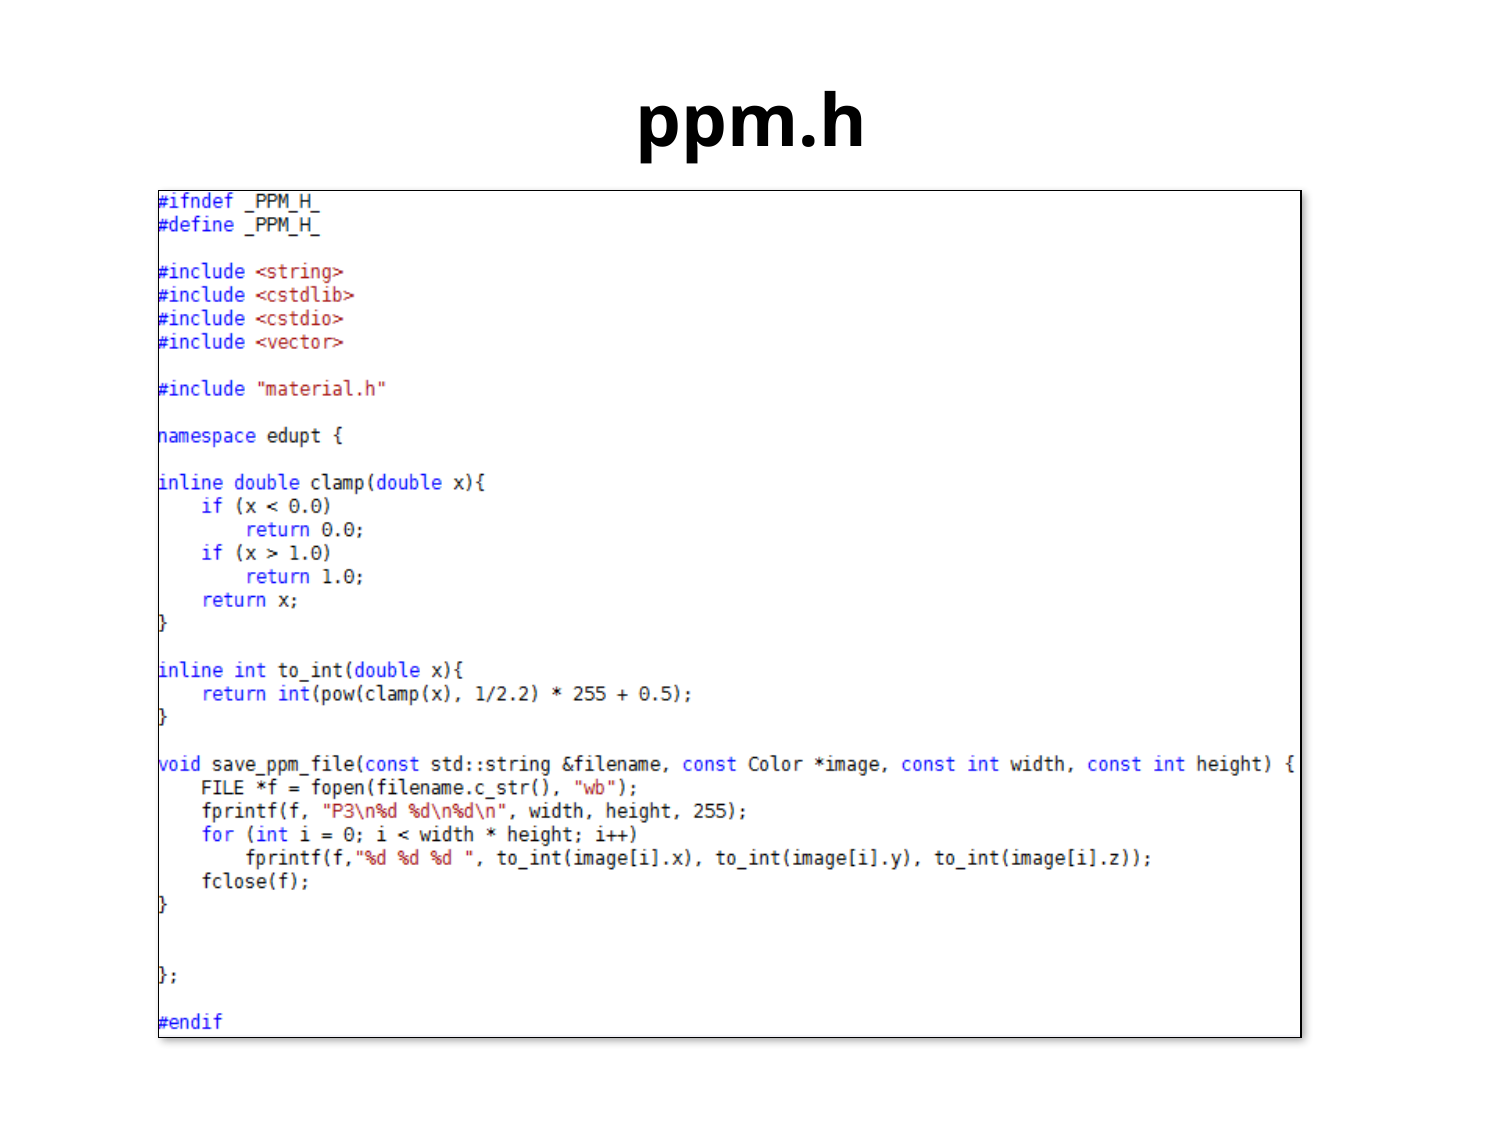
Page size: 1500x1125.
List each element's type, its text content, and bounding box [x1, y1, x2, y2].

picture [159, 191, 1301, 1037]
title ppm.h [76, 66, 1427, 169]
